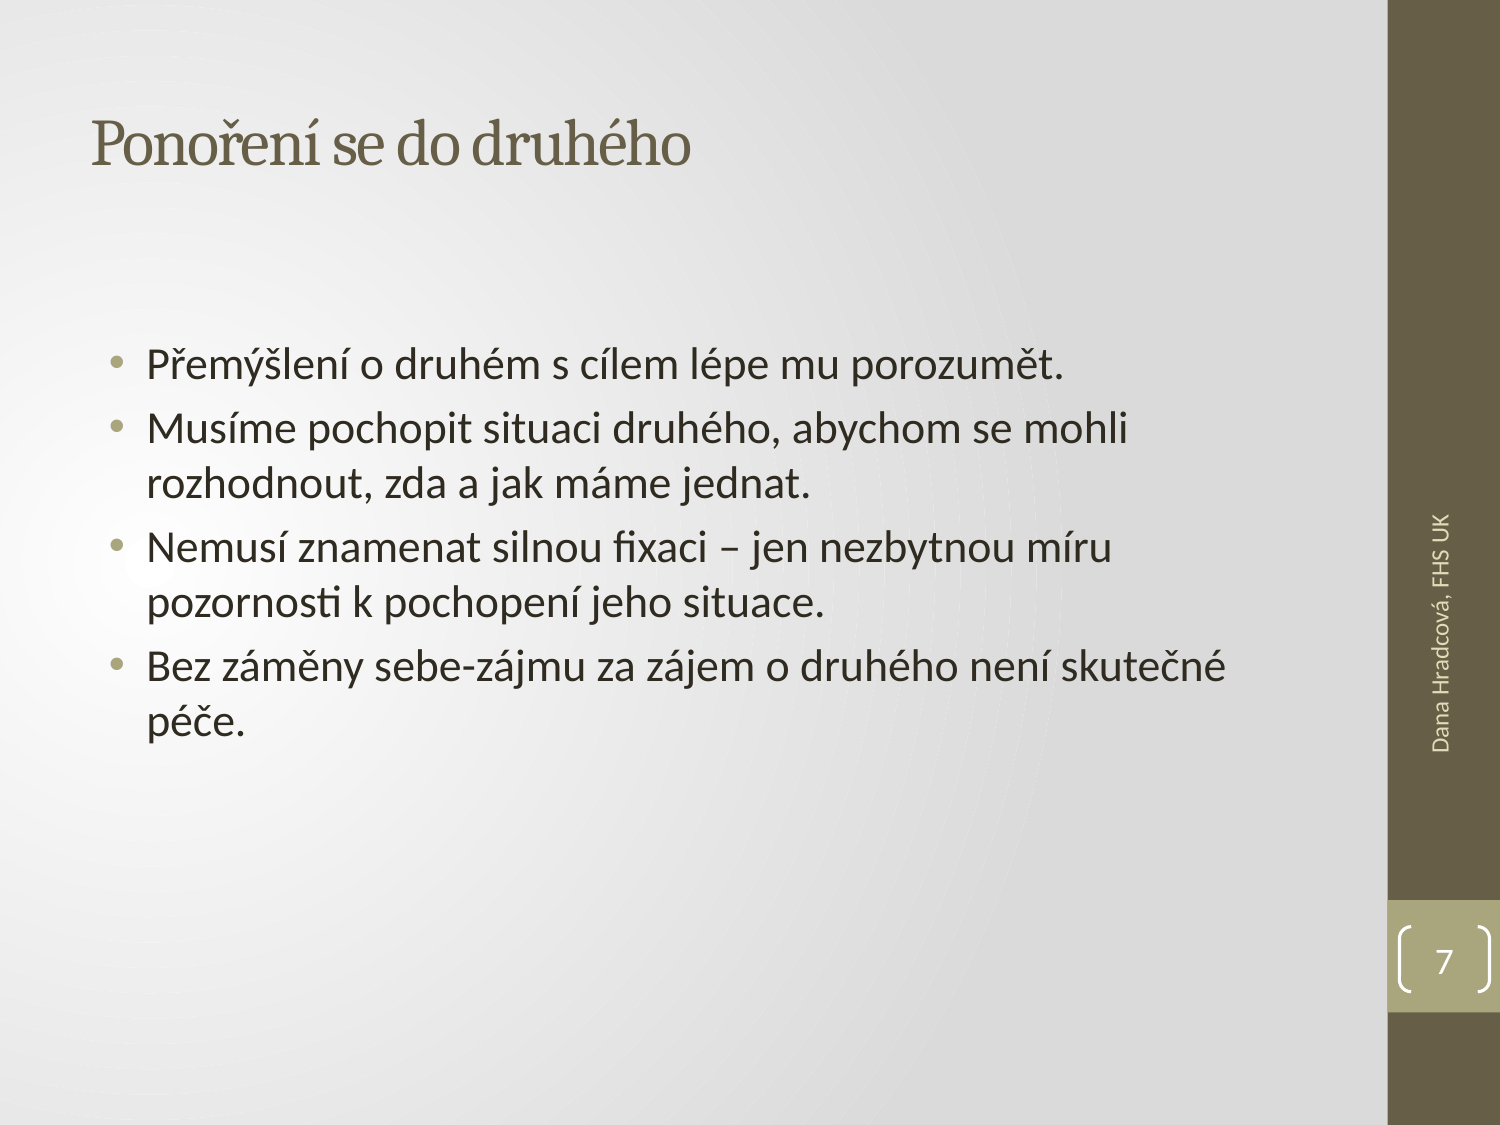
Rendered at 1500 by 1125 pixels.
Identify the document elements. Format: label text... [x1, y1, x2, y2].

list Přemýšlení o druhém s cílem lépe mu porozumět. Musíme pochopit situaci druhého, abychom se mohli rozhodnout, zda a jak máme jednat. Nemusí znamenat silnou fixaci – jen nezbytnou míru pozornosti k pochopení jeho situace. Bez záměny sebe-zájmu za zájem o druhého není skutečné péče. [75, 262, 1325, 1050]
footer Dana Hradcová, FHS UK [1408, 500, 1469, 889]
title Ponoření se do druhého [75, 45, 1325, 233]
slide_number 7 [1397, 925, 1492, 994]
